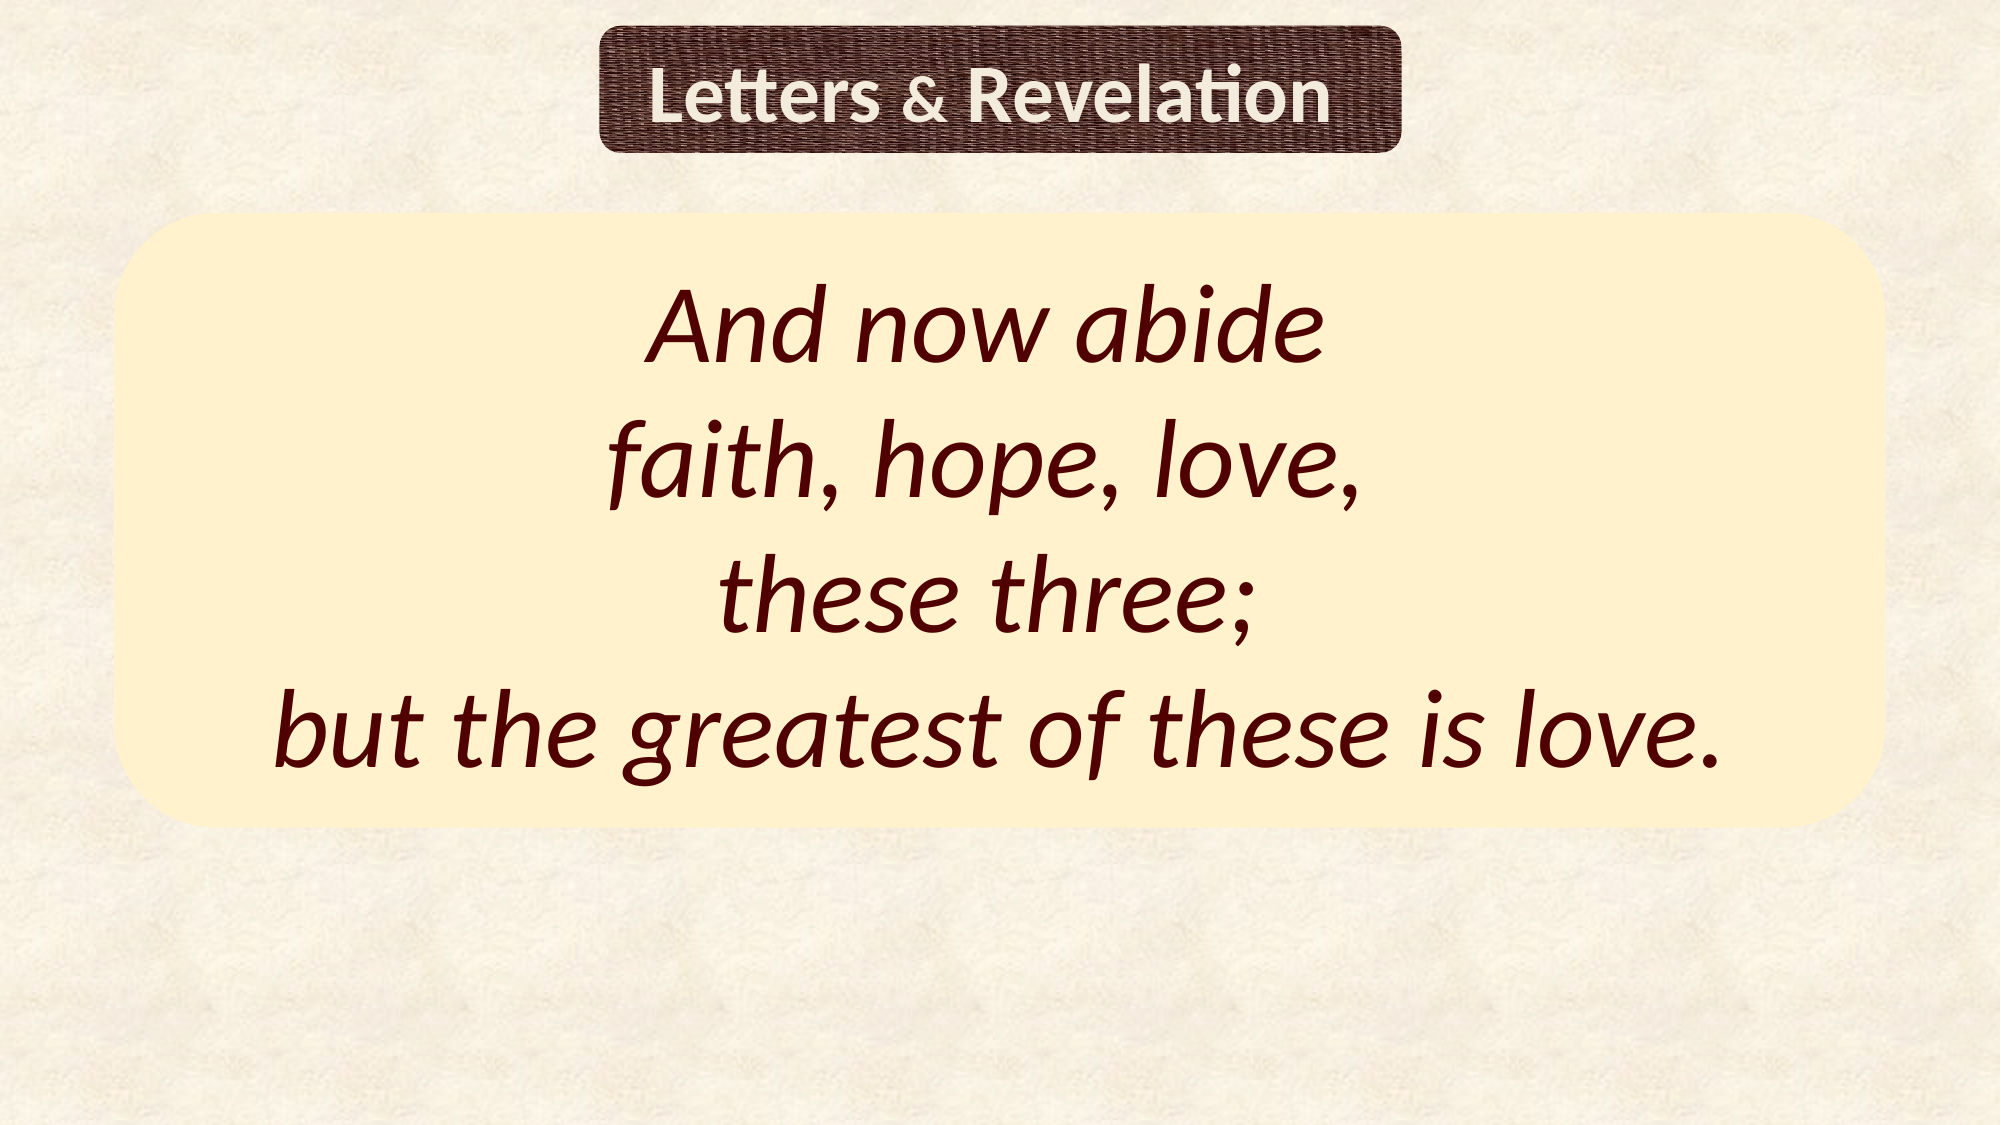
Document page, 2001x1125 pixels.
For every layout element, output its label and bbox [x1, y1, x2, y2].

text_box [0, 0, 2000, 1124]
